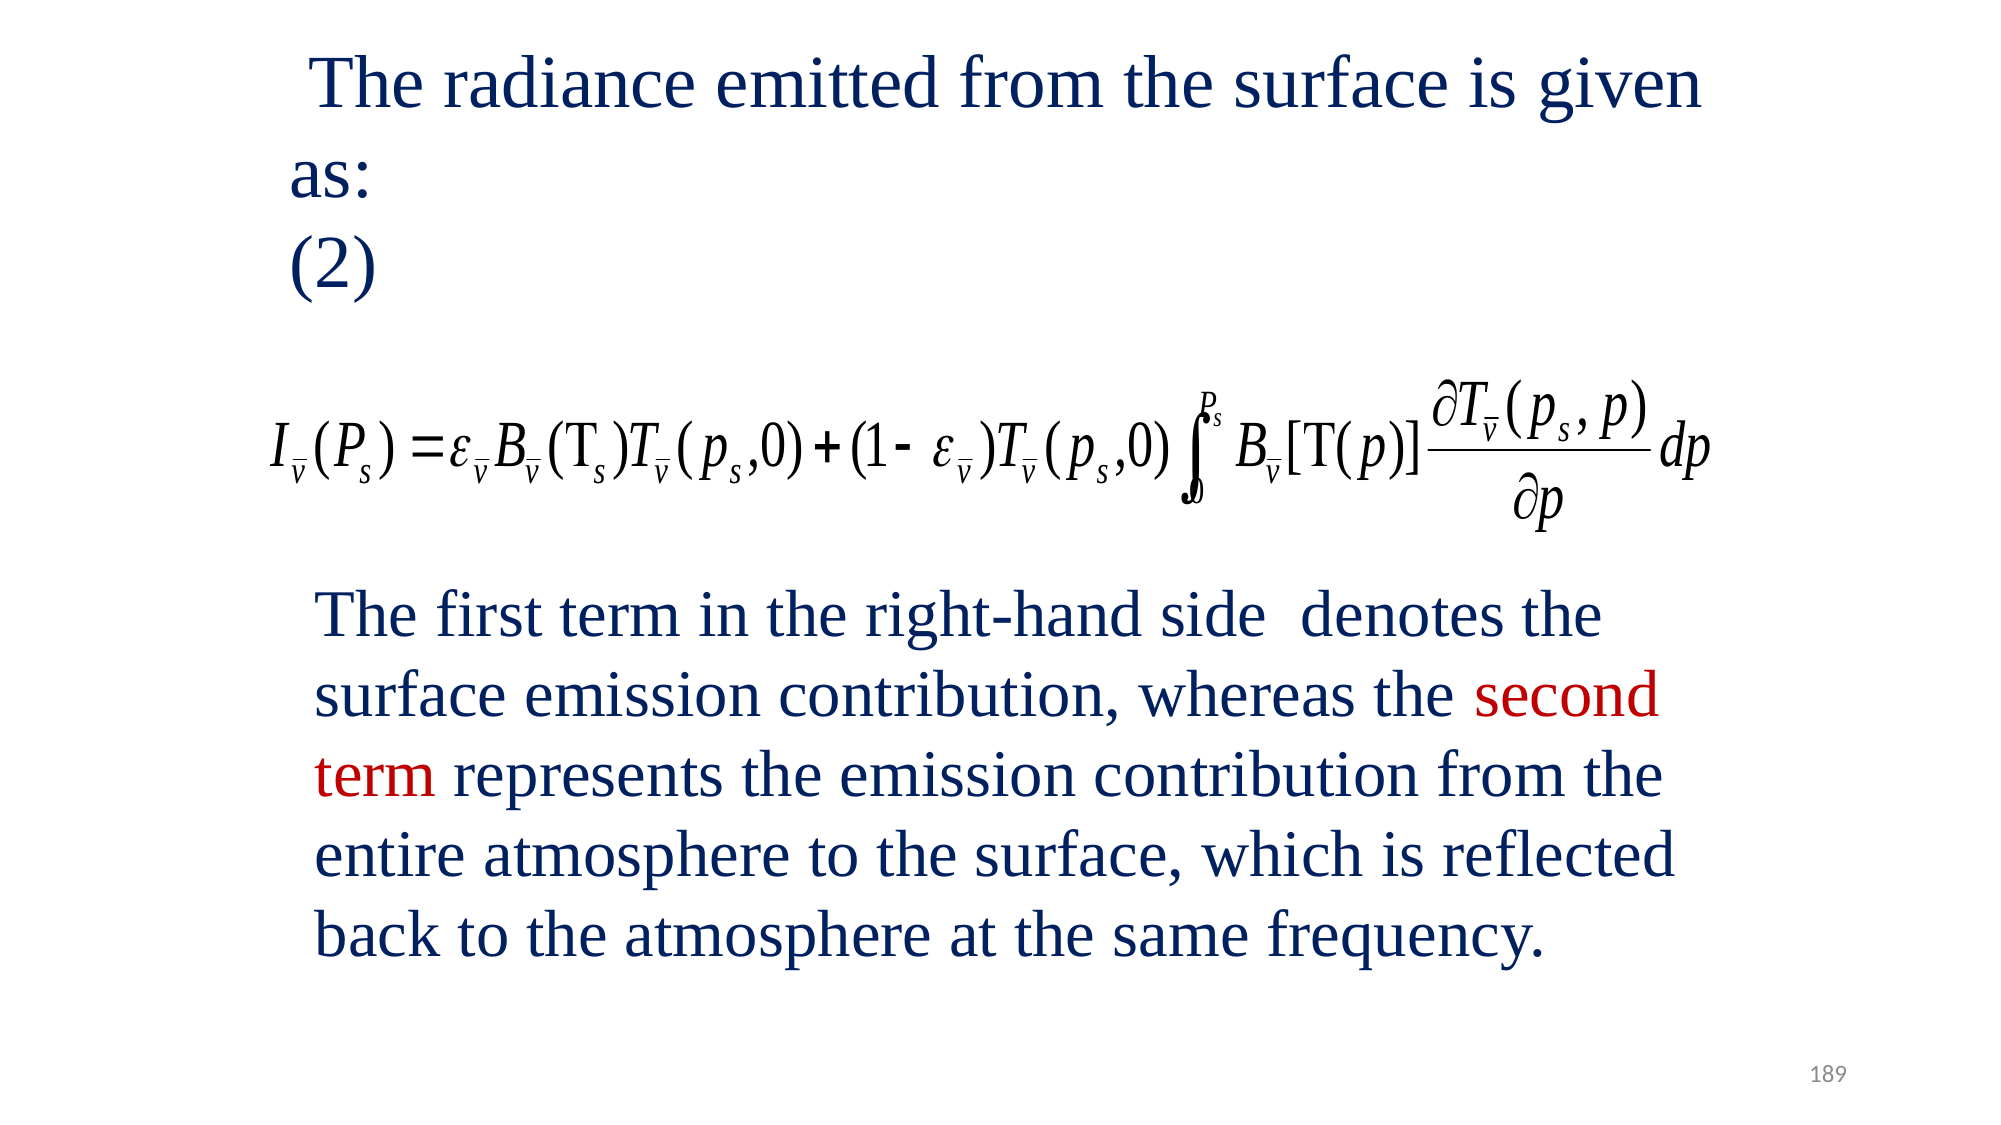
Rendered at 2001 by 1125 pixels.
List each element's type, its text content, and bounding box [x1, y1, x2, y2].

text_box The radiance emitted from the surface is given as: (2) [275, 24, 1725, 400]
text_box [261, 362, 1724, 544]
text_box The first term in the right-hand side denotes the surface emission contribution, whereas the second term represents the emission contribution from the entire atmosphere to the surface, which is reflected back to the atmosphere at the same frequency. [299, 562, 1725, 977]
slide_number 189 [1412, 1042, 1863, 1103]
